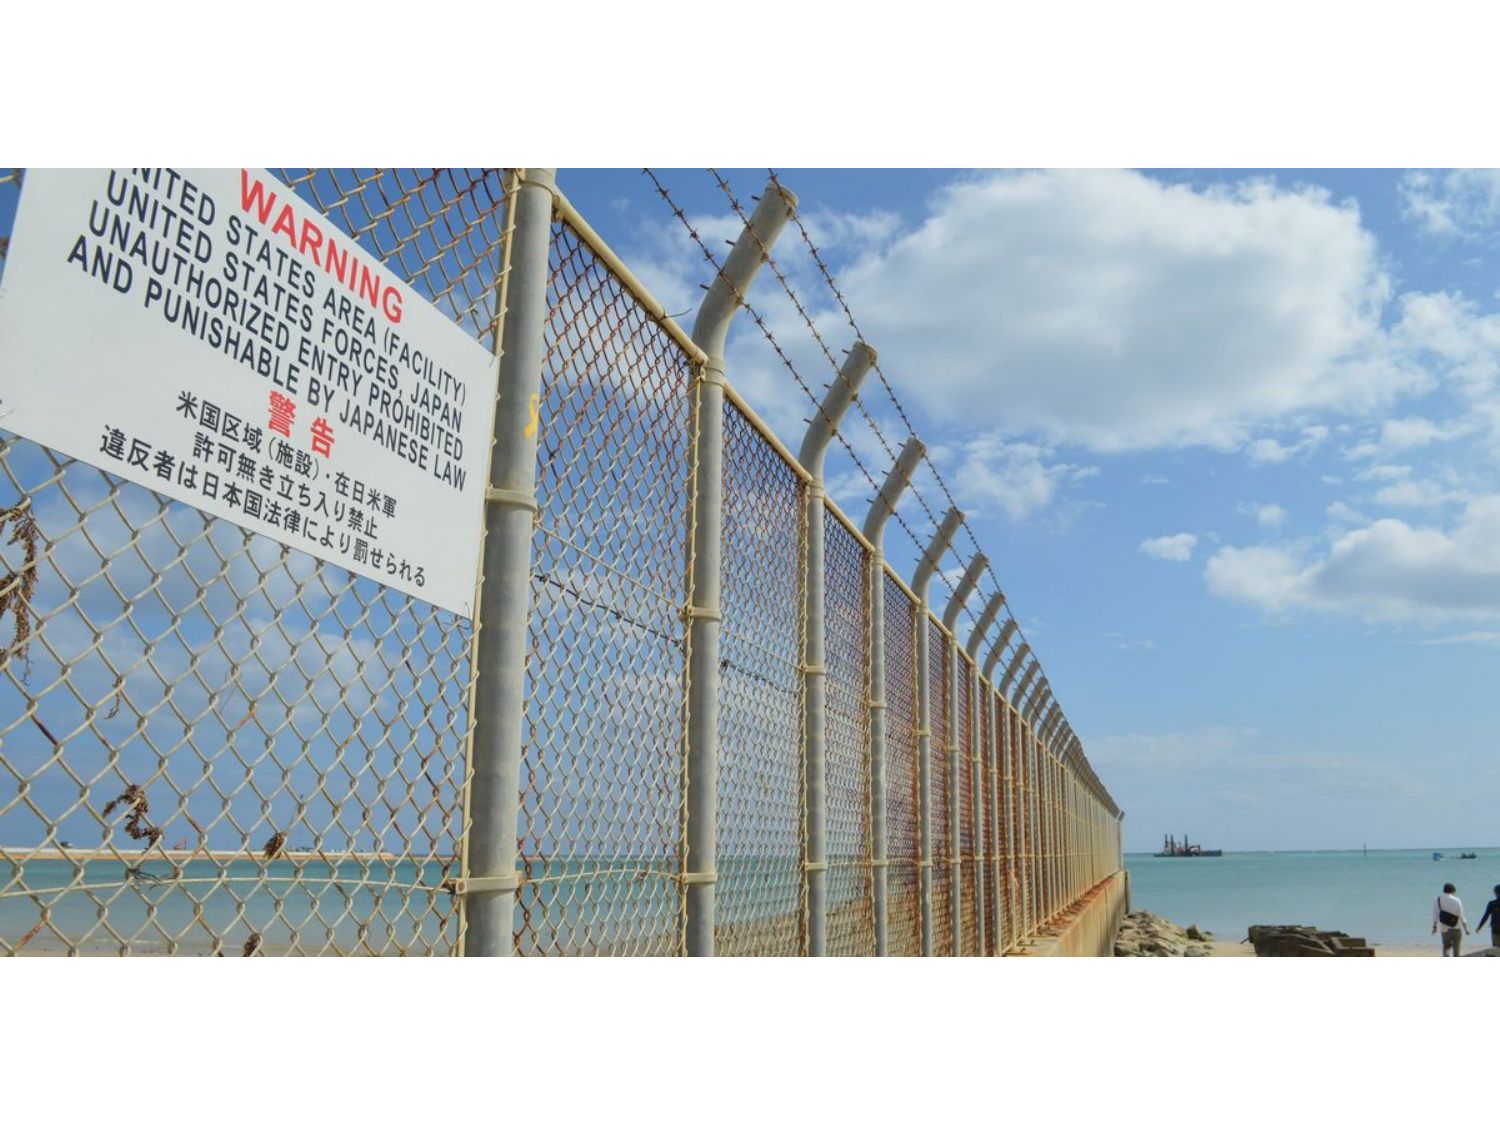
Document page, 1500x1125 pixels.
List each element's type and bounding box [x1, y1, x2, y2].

picture [0, 168, 1500, 957]
